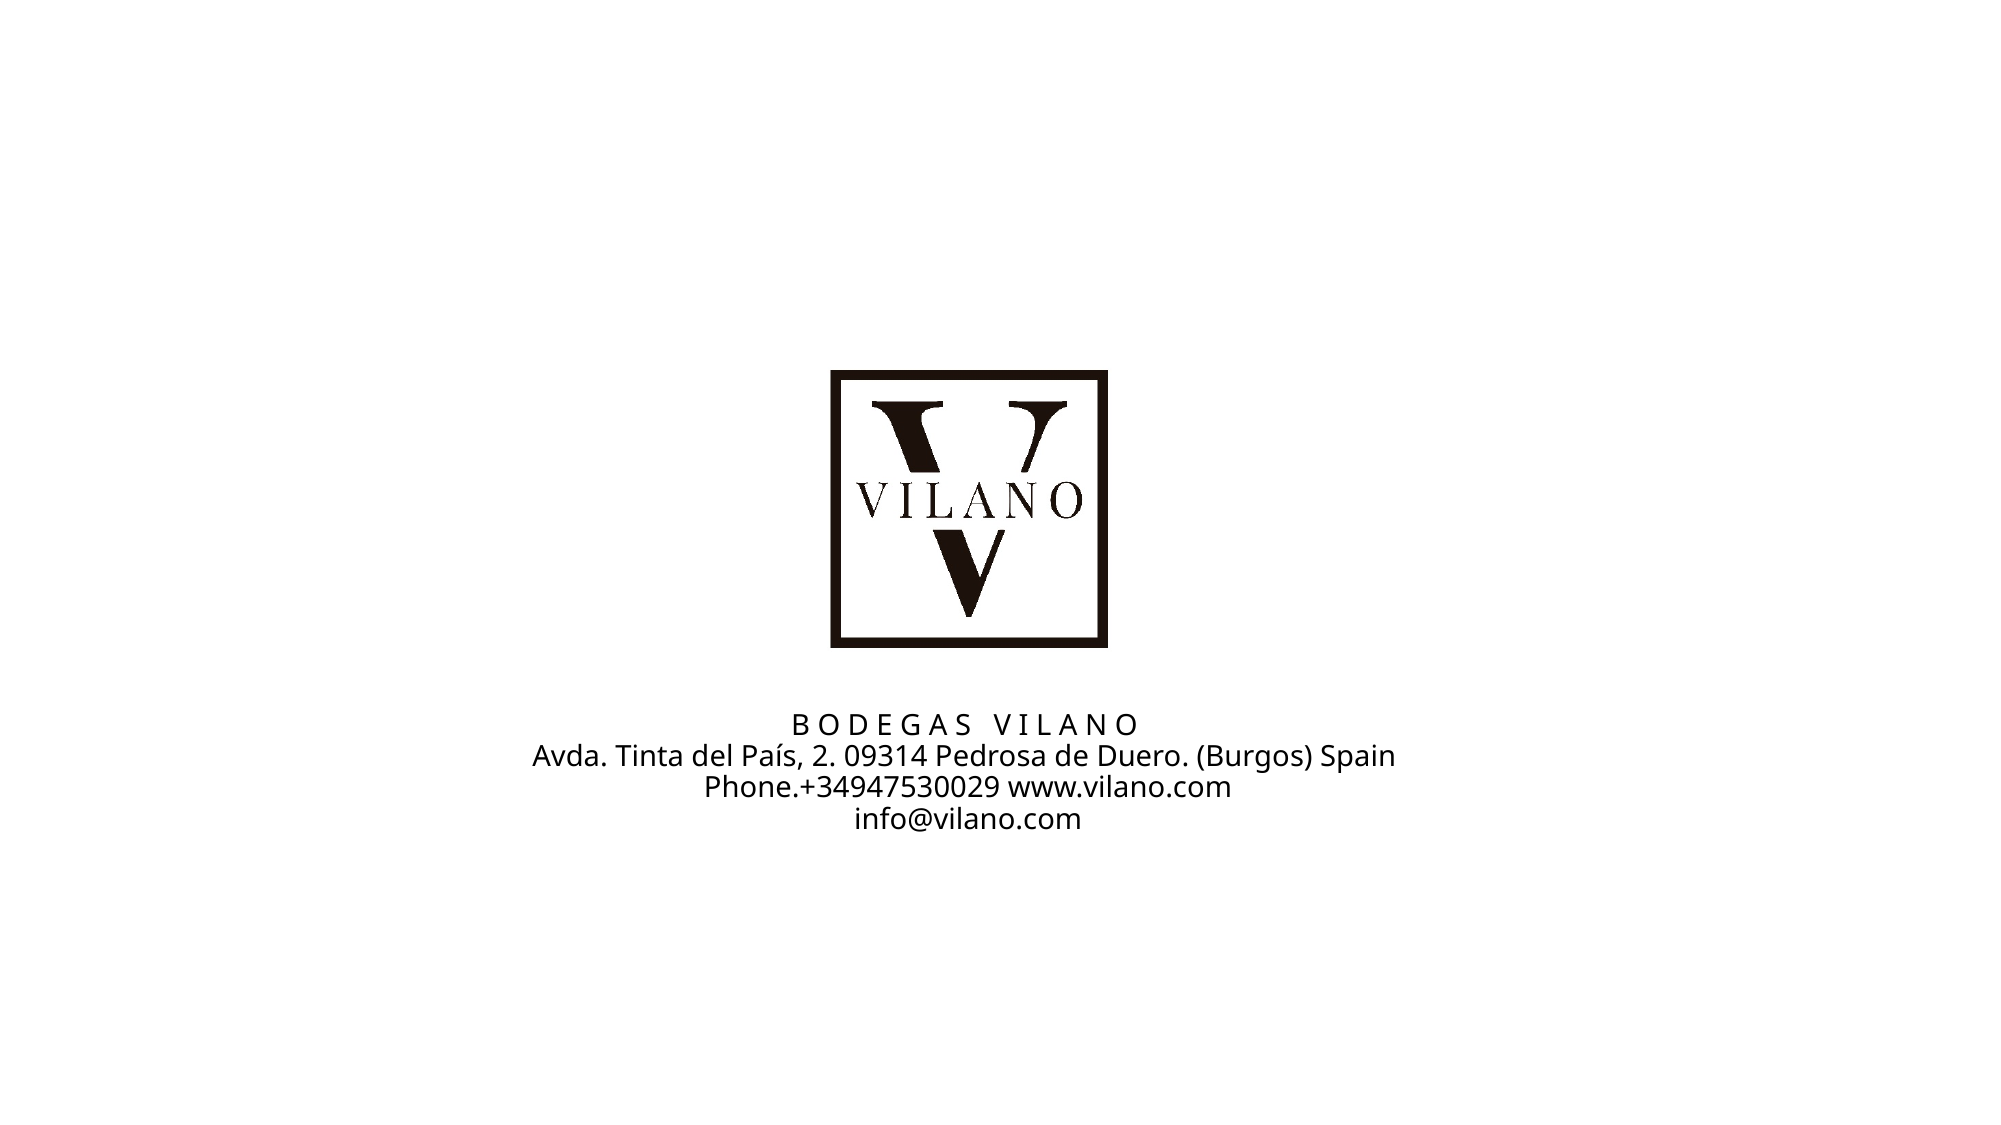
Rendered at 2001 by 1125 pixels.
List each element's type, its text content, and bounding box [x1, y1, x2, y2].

picture [794, 334, 1143, 683]
text_box B O D E G A S V I L A N O Avda. Tinta del País, 2. 09314 Pedrosa de Duero. (Burgos) Spain Phone.+34947530029 www.vilano.com info@vilano.com [303, 702, 1634, 881]
